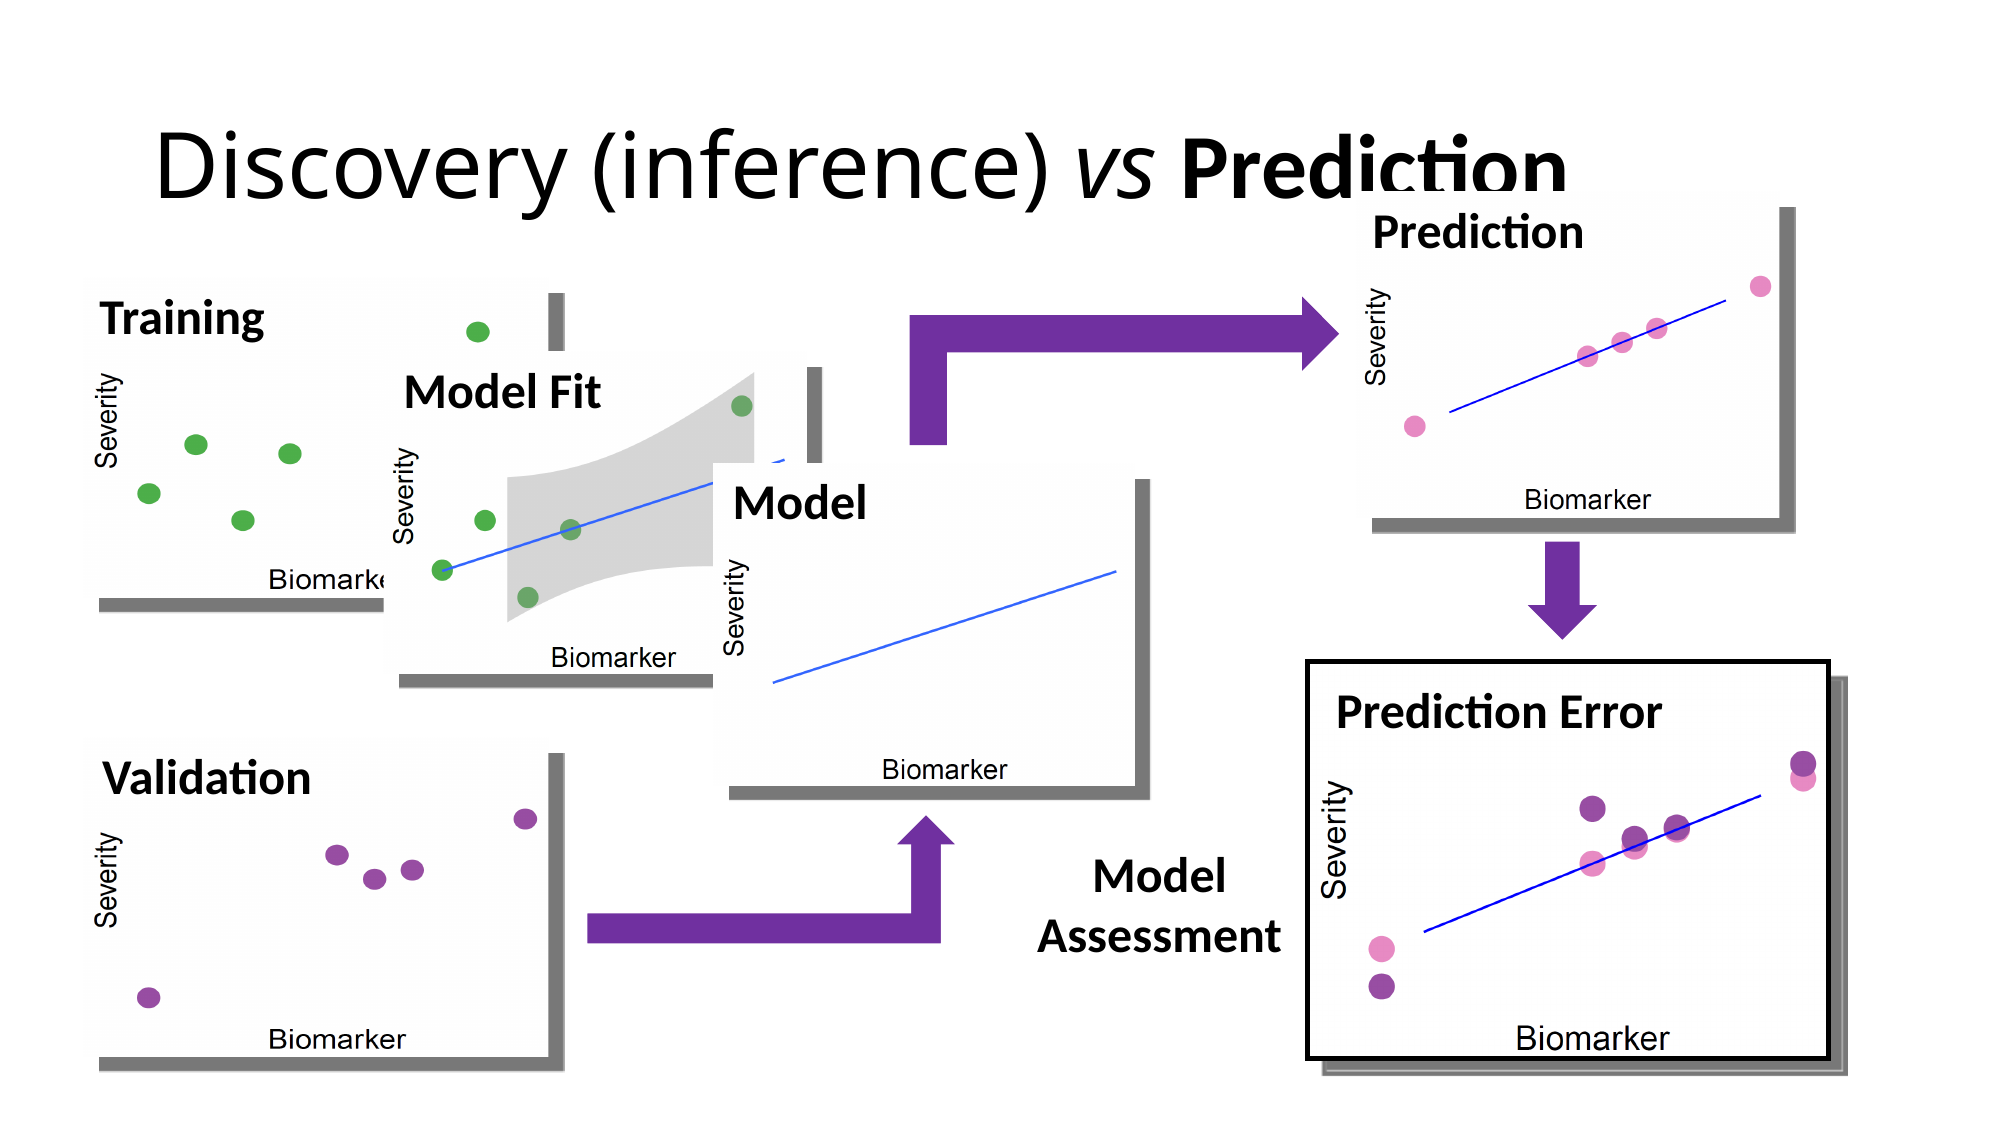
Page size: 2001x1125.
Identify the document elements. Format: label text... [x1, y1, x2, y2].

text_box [83, 737, 959, 1057]
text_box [712, 461, 1135, 786]
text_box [83, 277, 549, 598]
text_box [383, 351, 807, 675]
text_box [1020, 541, 1826, 1057]
title Discovery (inference) vs Prediction [137, 59, 1863, 278]
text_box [909, 191, 1780, 518]
